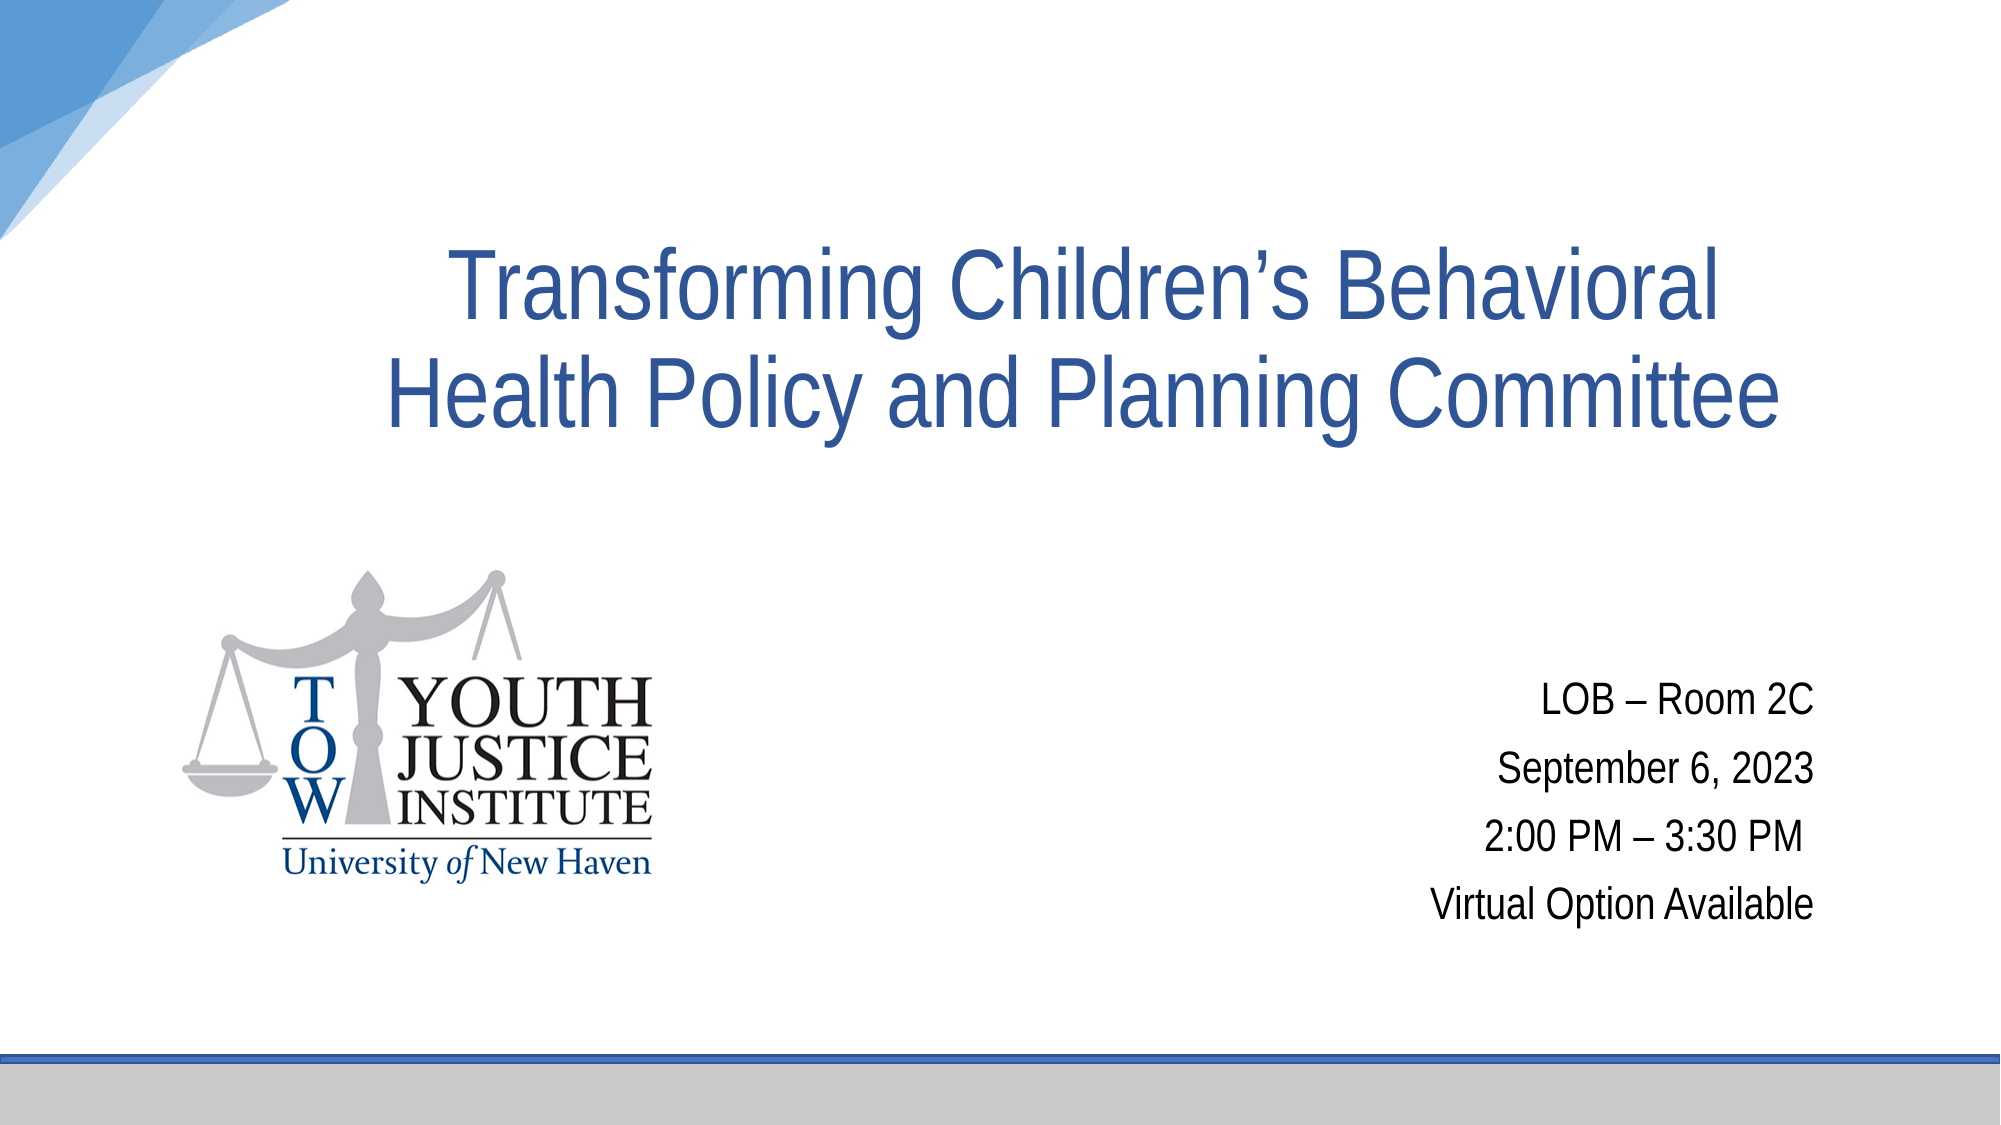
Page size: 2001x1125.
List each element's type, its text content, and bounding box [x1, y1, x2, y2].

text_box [0, 0, 292, 243]
title Transforming Children’s Behavioral Health Policy and Planning Committee [334, 64, 1835, 457]
picture [169, 560, 670, 894]
text_box [0, 1054, 2000, 1064]
text_box [0, 1064, 2000, 1125]
subtitle LOB – Room 2C September 6, 2023 2:00 PM – 3:30 PM Virtual Option Available [1388, 668, 1830, 940]
